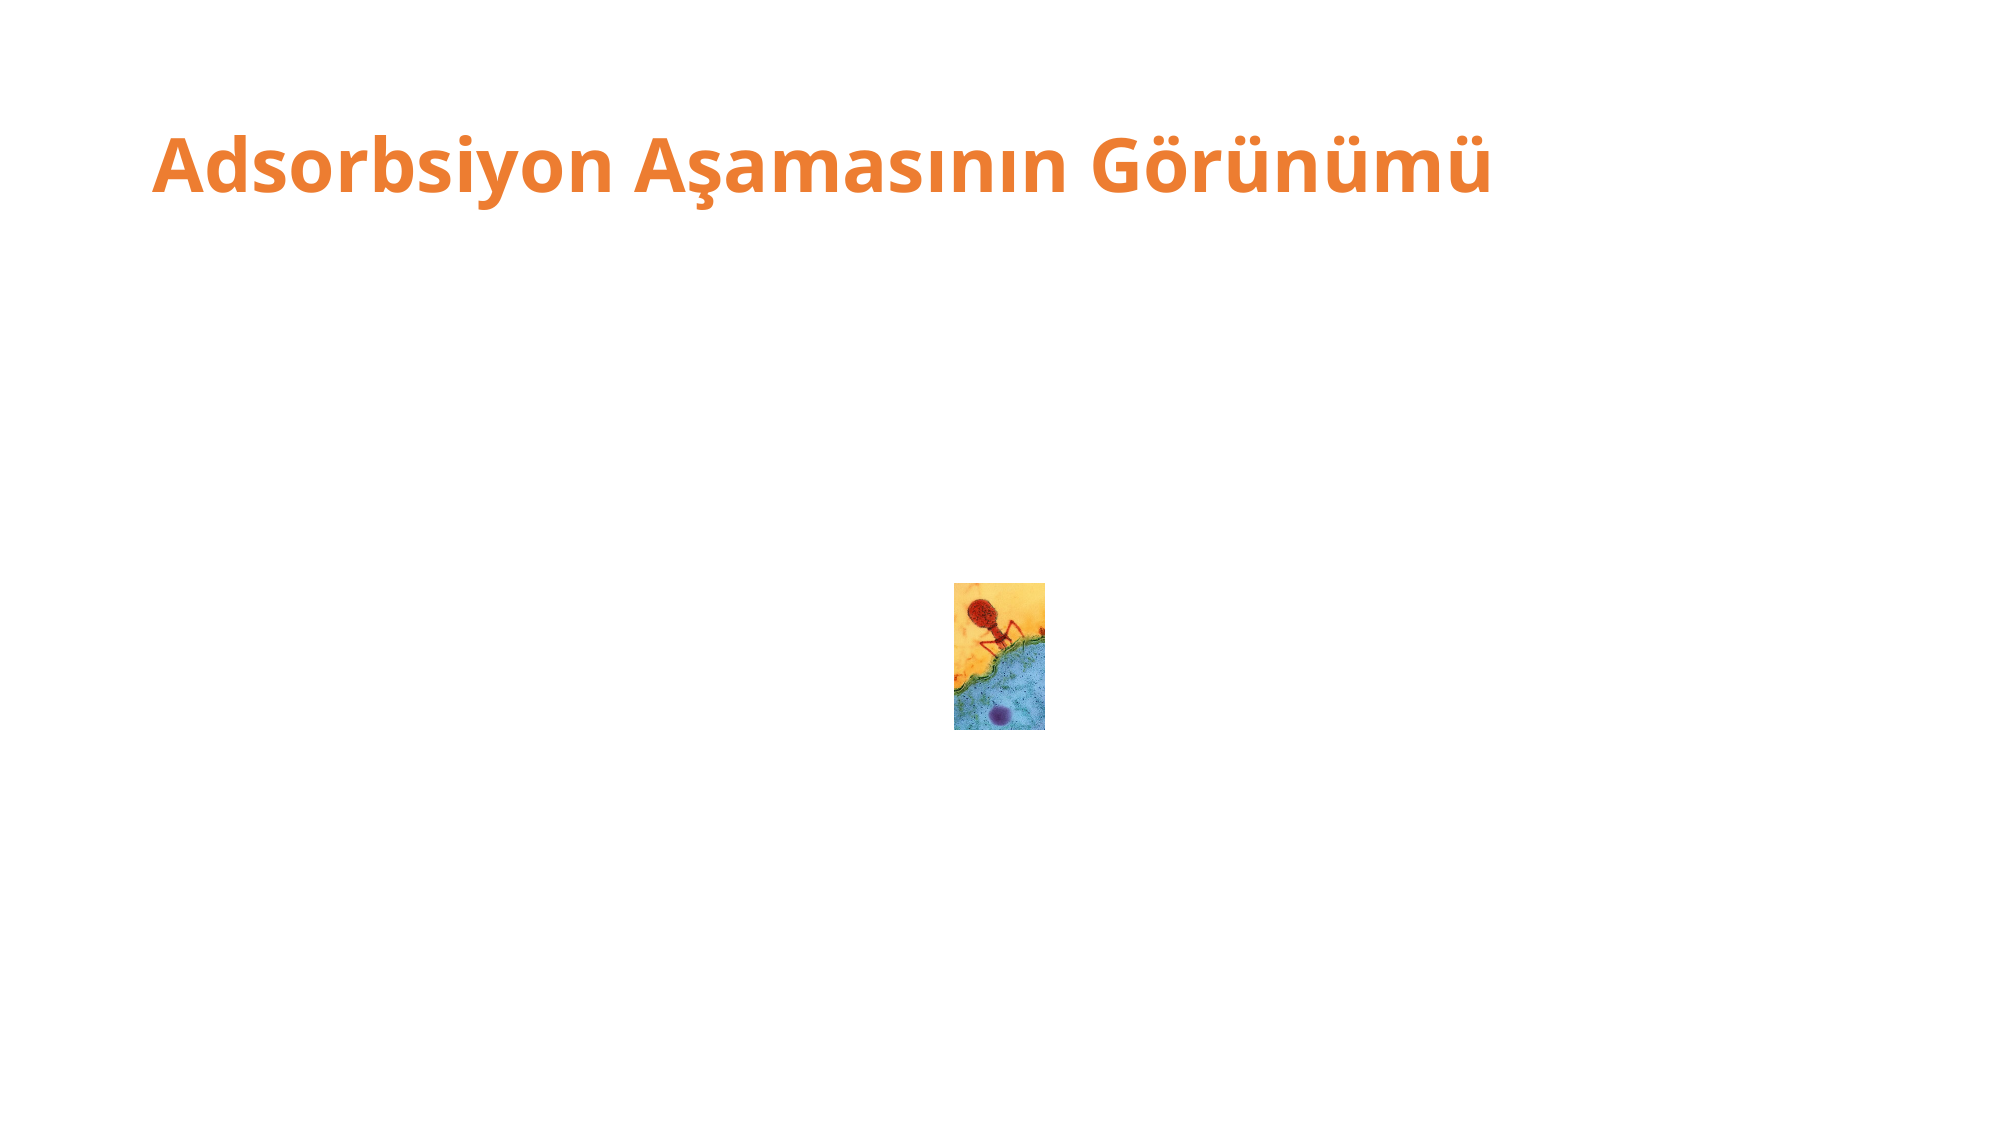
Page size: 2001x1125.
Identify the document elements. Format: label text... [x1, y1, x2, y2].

title Adsorbsiyon Aşamasının Görünümü [137, 59, 1863, 278]
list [954, 583, 1045, 730]
